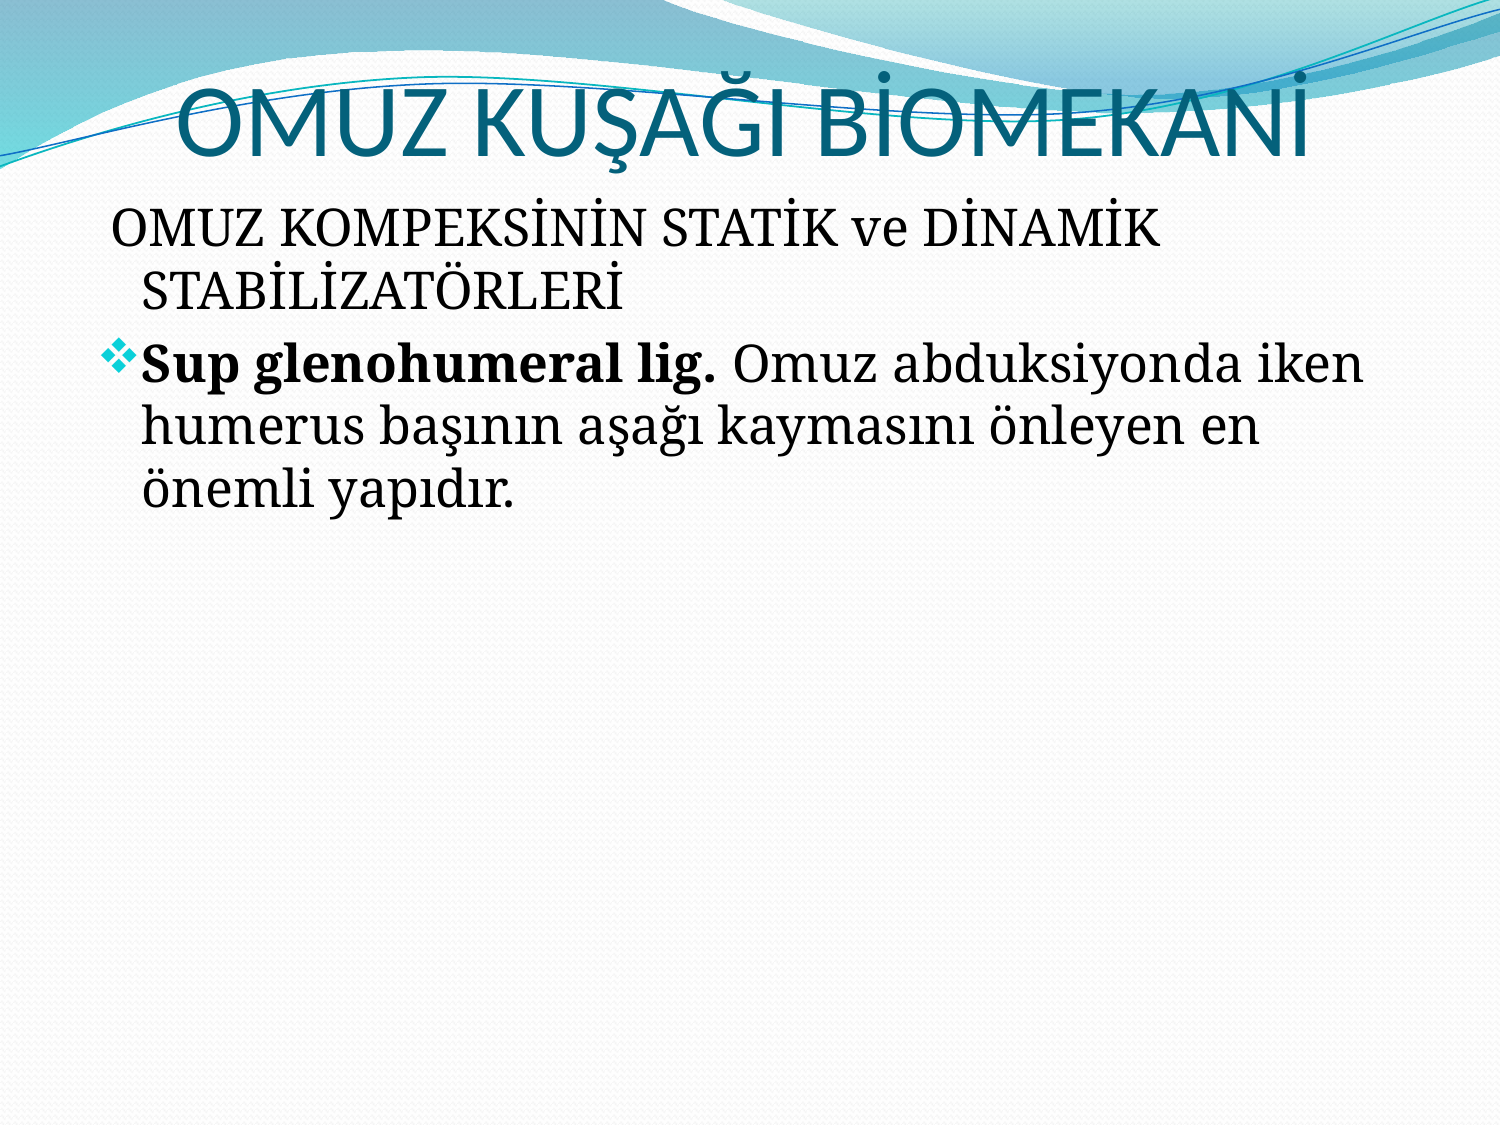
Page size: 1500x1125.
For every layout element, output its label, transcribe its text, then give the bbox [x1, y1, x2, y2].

list OMUZ KOMPEKSİNİN STATİK ve DİNAMİK STABİLİZATÖRLERİ Sup glenohumeral lig. Omuz abduksiyonda iken humerus başının aşağı kaymasını önleyen en önemli yapıdır. [82, 187, 1432, 1032]
title OMUZ KUŞAĞI BİOMEKANİ [70, 35, 1421, 178]
